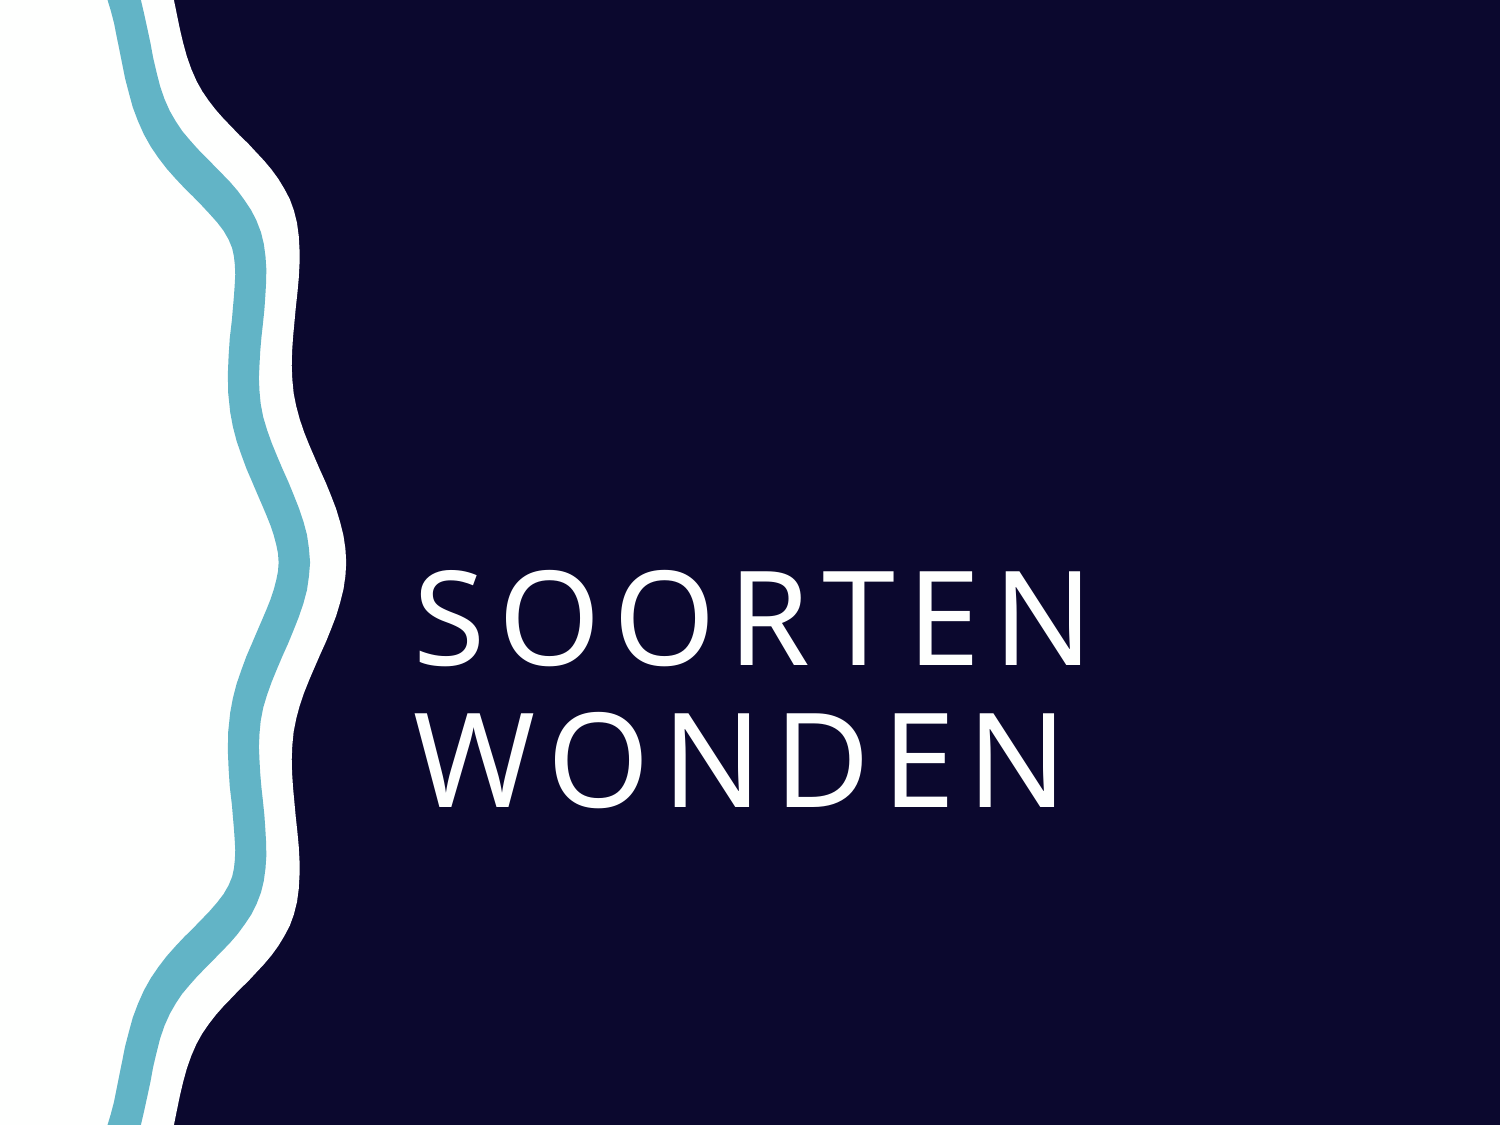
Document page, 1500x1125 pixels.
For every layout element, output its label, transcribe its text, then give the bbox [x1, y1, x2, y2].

title Soorten wonden [398, 176, 1407, 843]
